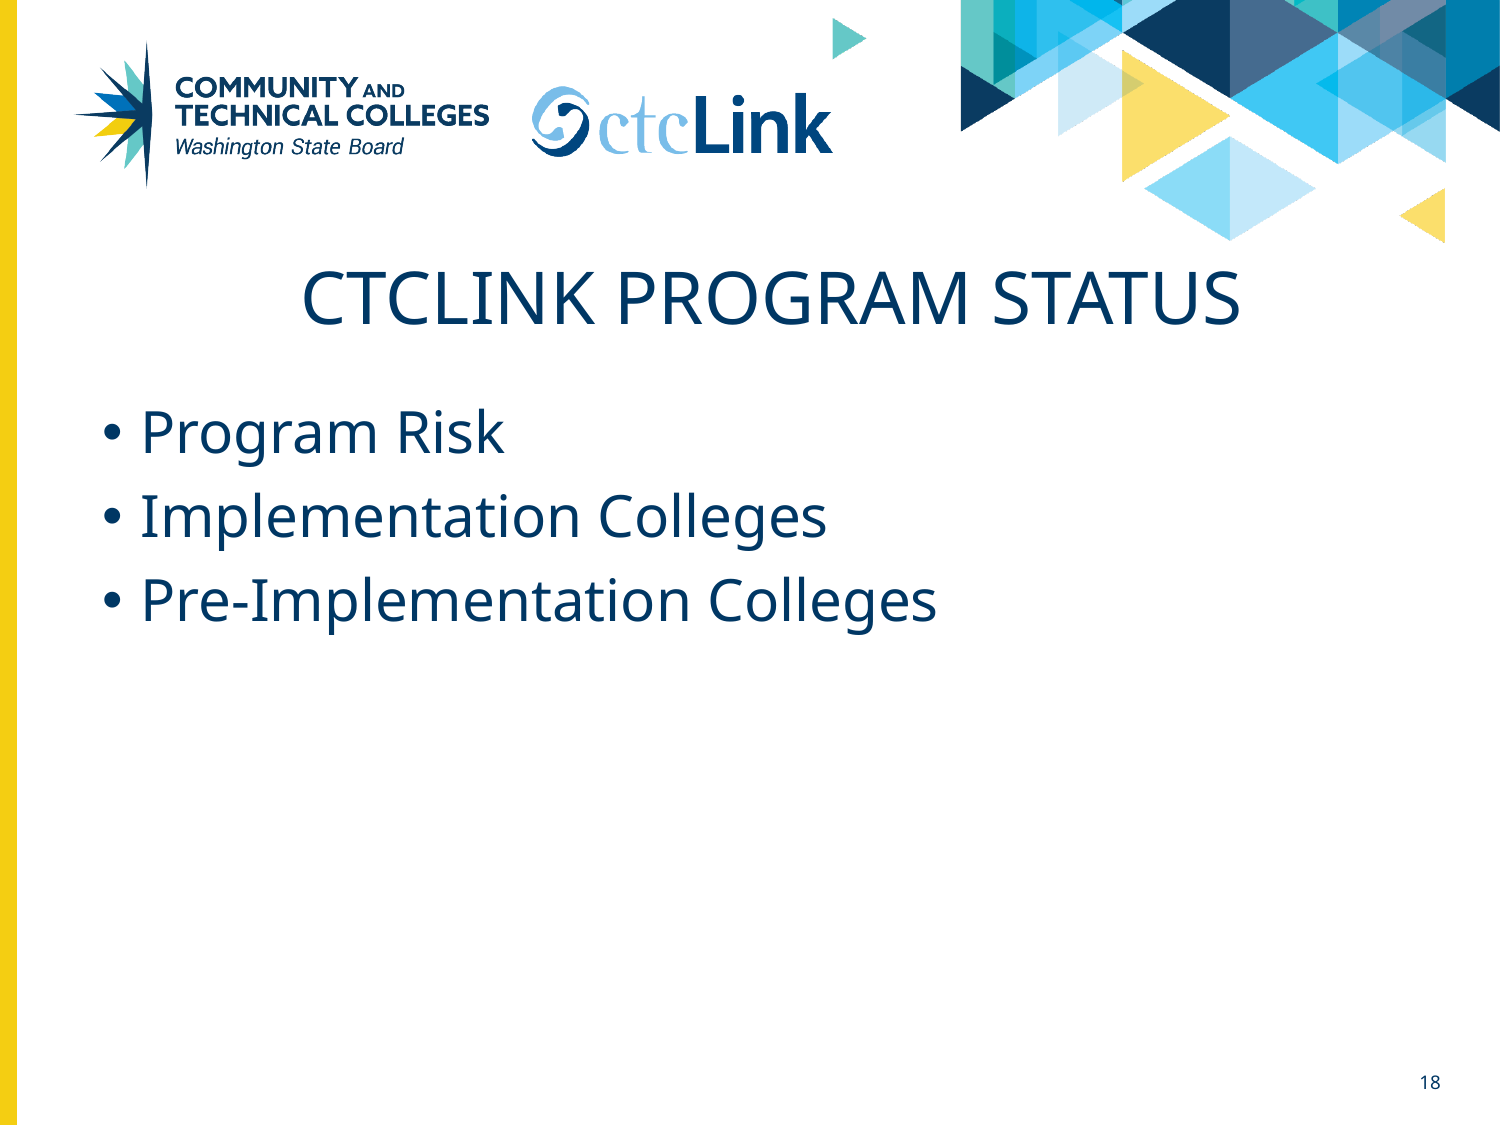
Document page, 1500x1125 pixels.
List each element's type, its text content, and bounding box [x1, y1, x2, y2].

title Ctclink program status [88, 254, 1456, 385]
picture [17, 0, 1500, 243]
slide_number 18 [1378, 1063, 1456, 1103]
list Program Risk Implementation Colleges Pre-Implementation Colleges [88, 396, 1456, 1006]
